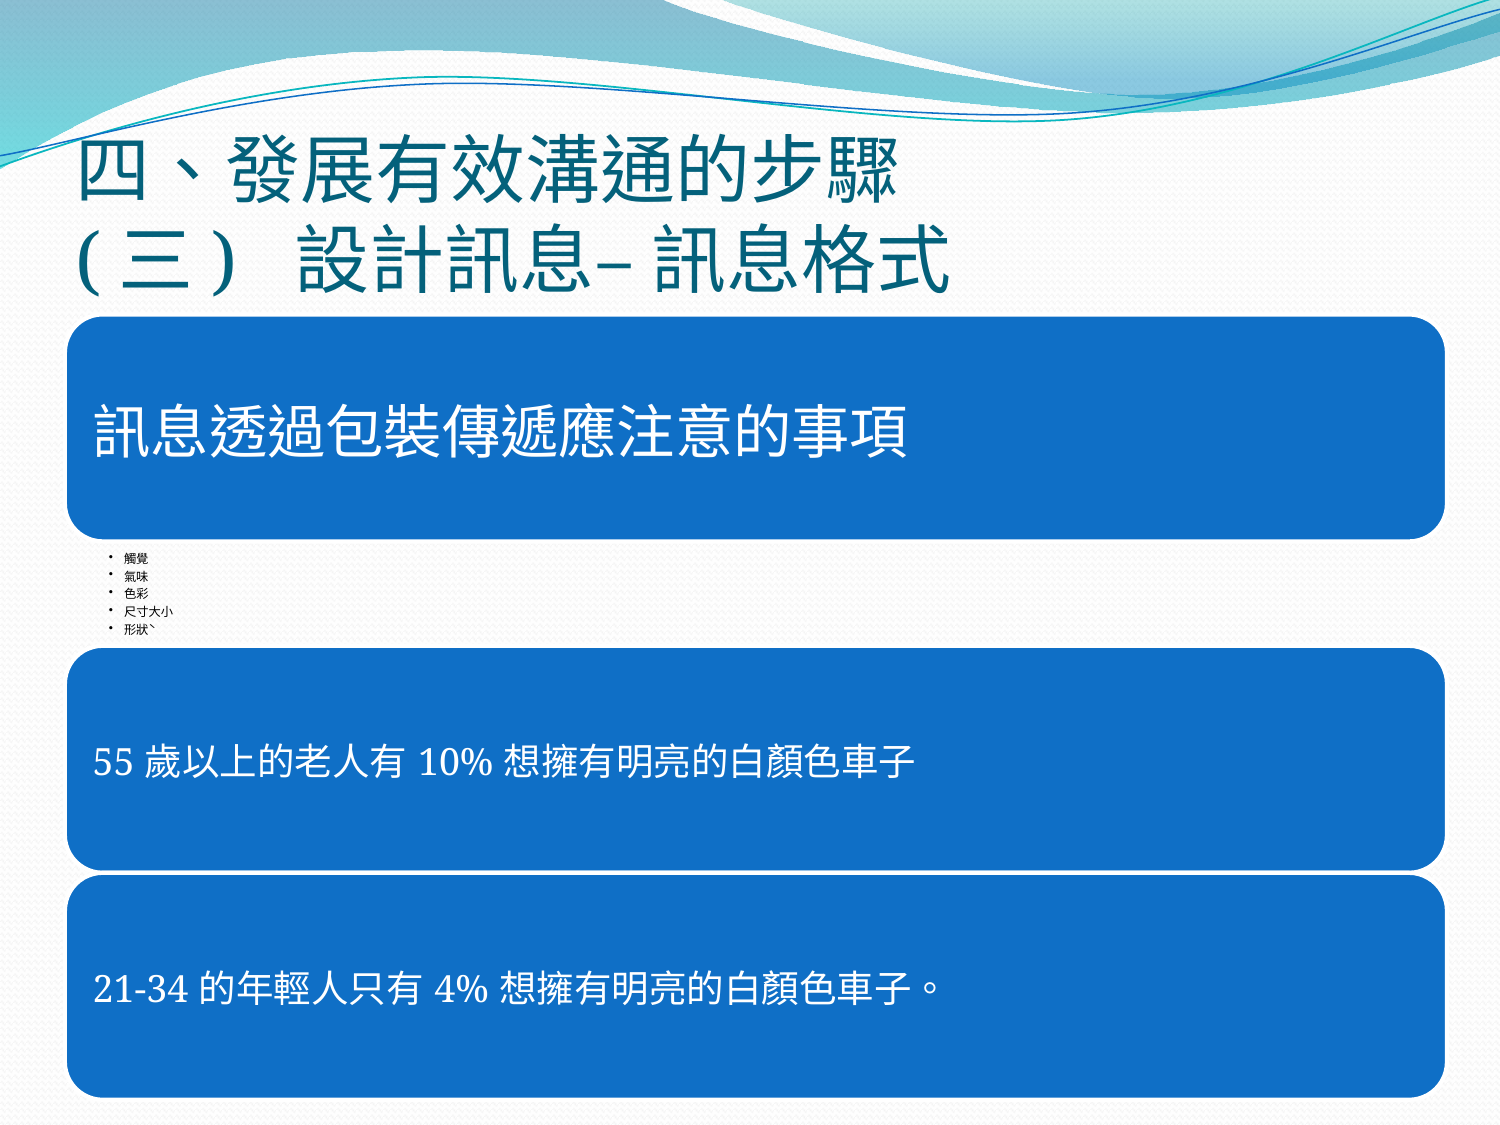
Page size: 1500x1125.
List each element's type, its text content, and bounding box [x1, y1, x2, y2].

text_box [64, 314, 1448, 1100]
title 四、發展有效溝通的步驟 (三) 設計訊息– 訊息格式 [75, 115, 1438, 303]
